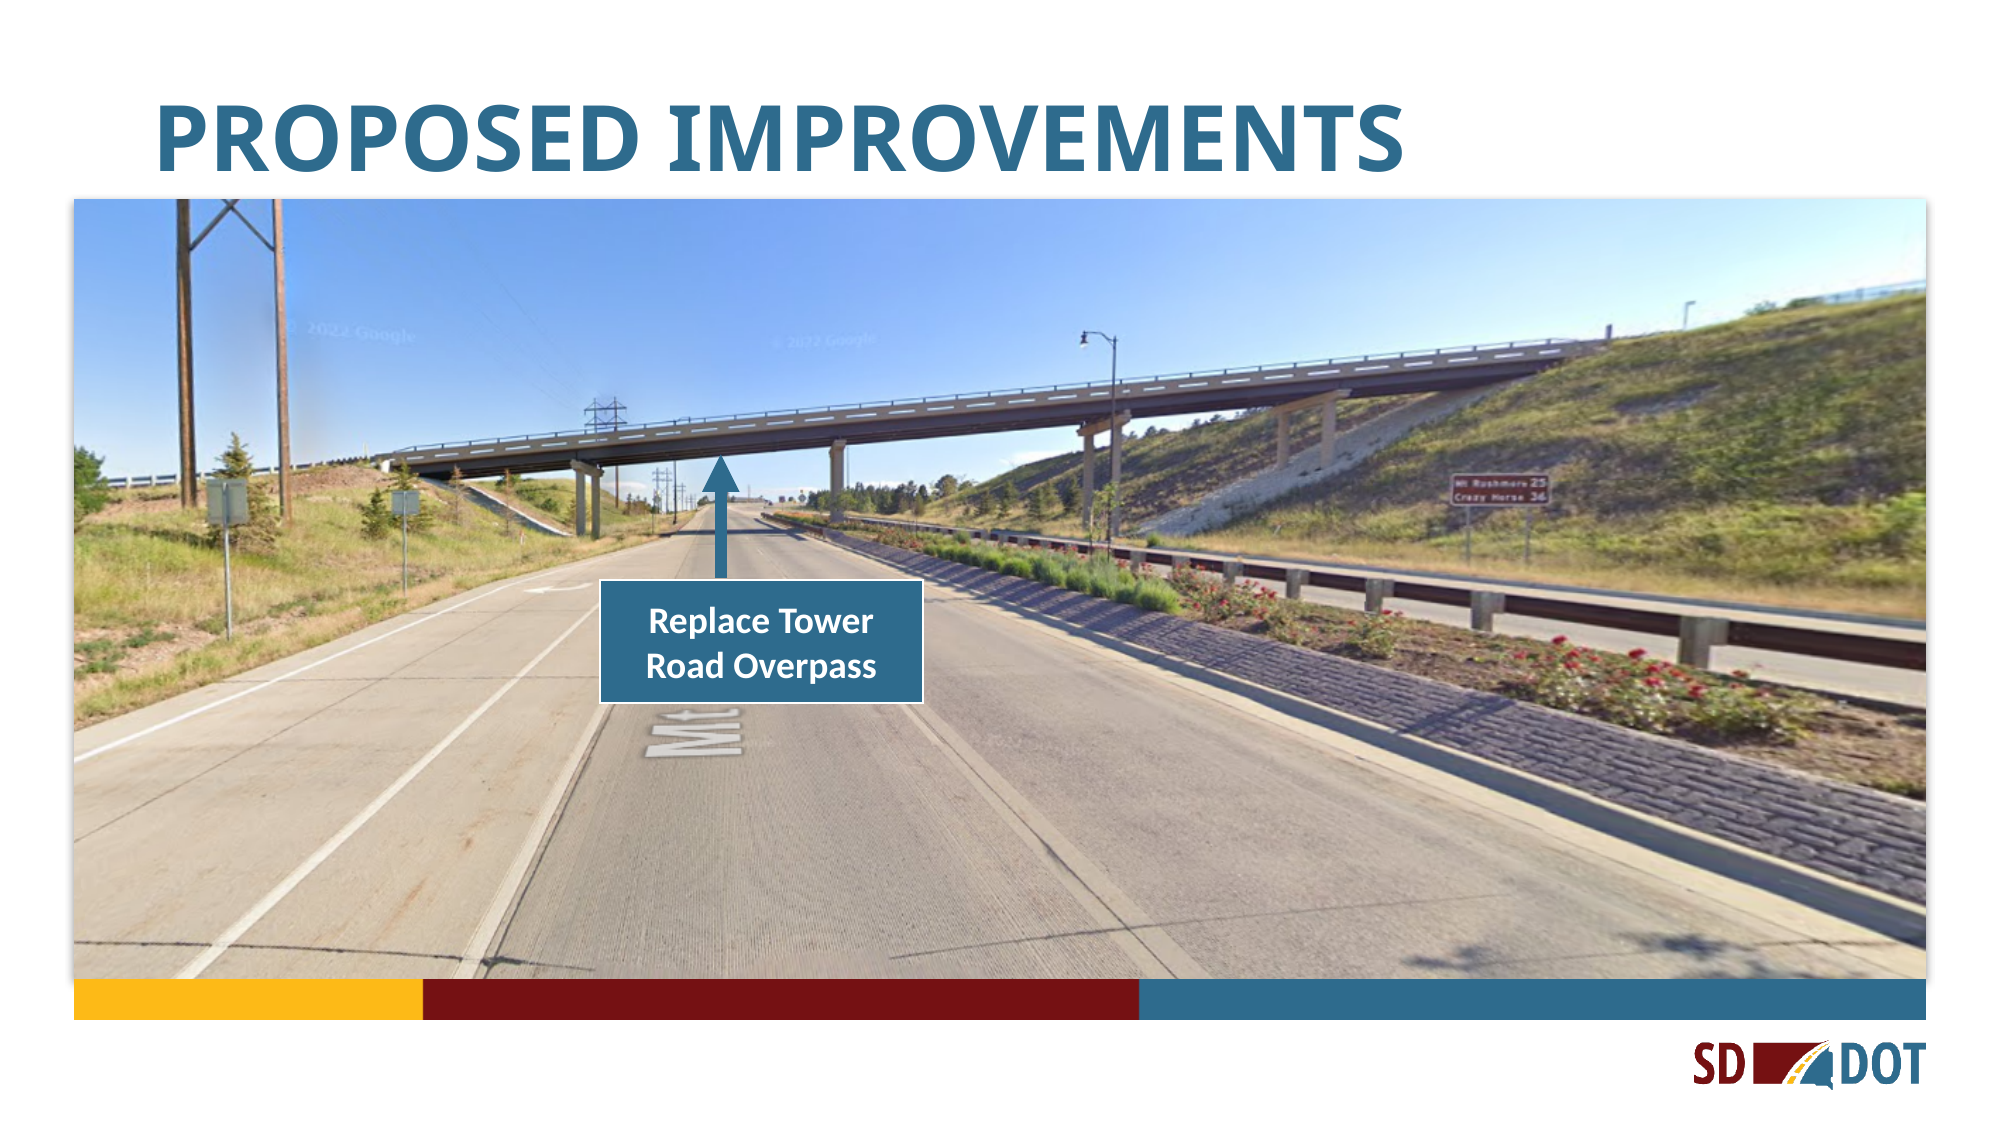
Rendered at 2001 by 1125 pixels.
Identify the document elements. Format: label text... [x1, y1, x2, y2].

picture [74, 199, 1926, 1020]
title PROPOSED IMPROVEMENTS [137, 32, 1863, 199]
picture [1694, 1040, 1926, 1090]
